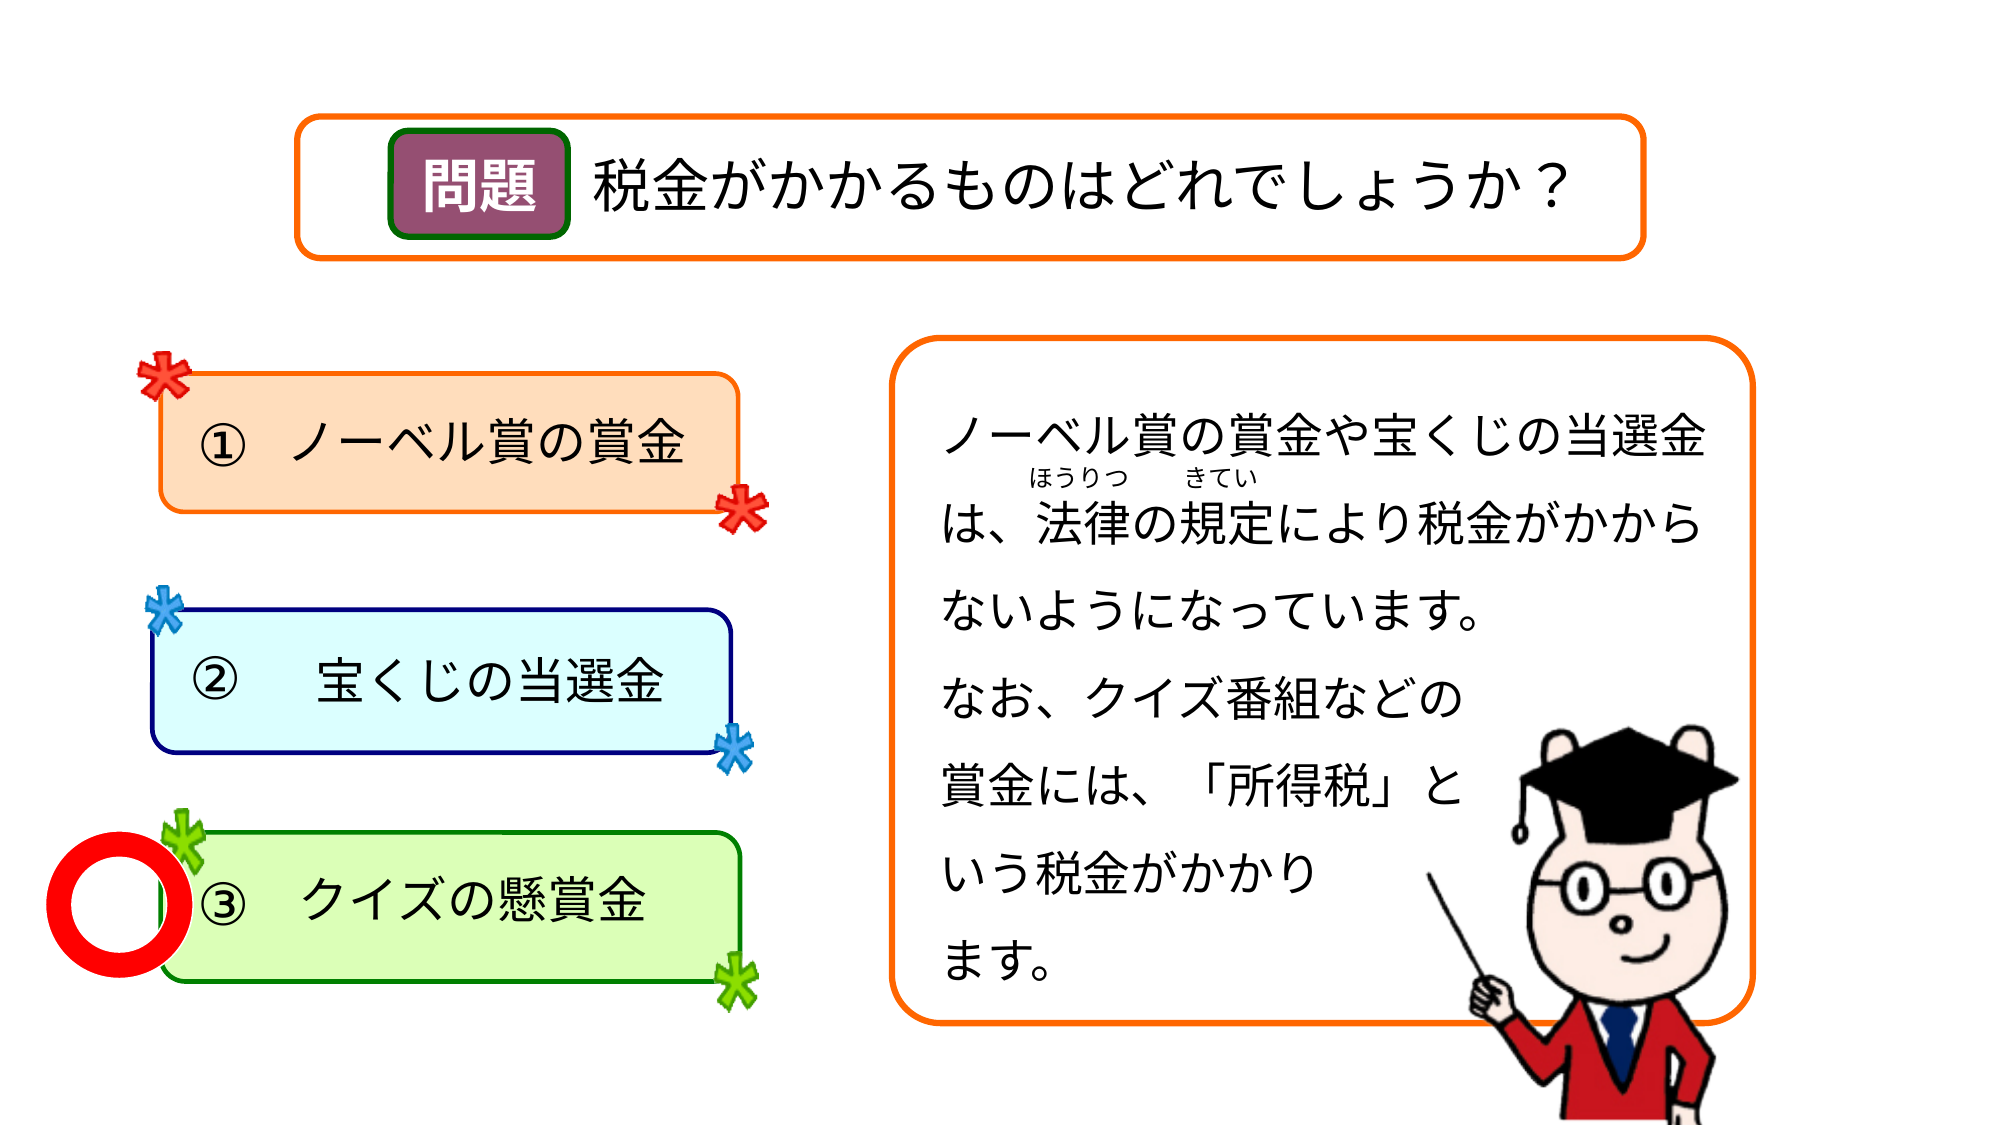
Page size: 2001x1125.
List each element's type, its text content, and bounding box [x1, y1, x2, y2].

text_box [45, 830, 160, 979]
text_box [136, 351, 769, 540]
text_box 問題 [390, 130, 568, 237]
picture [1420, 714, 1745, 1125]
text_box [144, 585, 826, 776]
text_box [297, 116, 578, 259]
text_box 税金がかかるものはどれでしょうか？ [578, 90, 1724, 279]
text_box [891, 337, 1753, 1024]
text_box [160, 808, 759, 1013]
